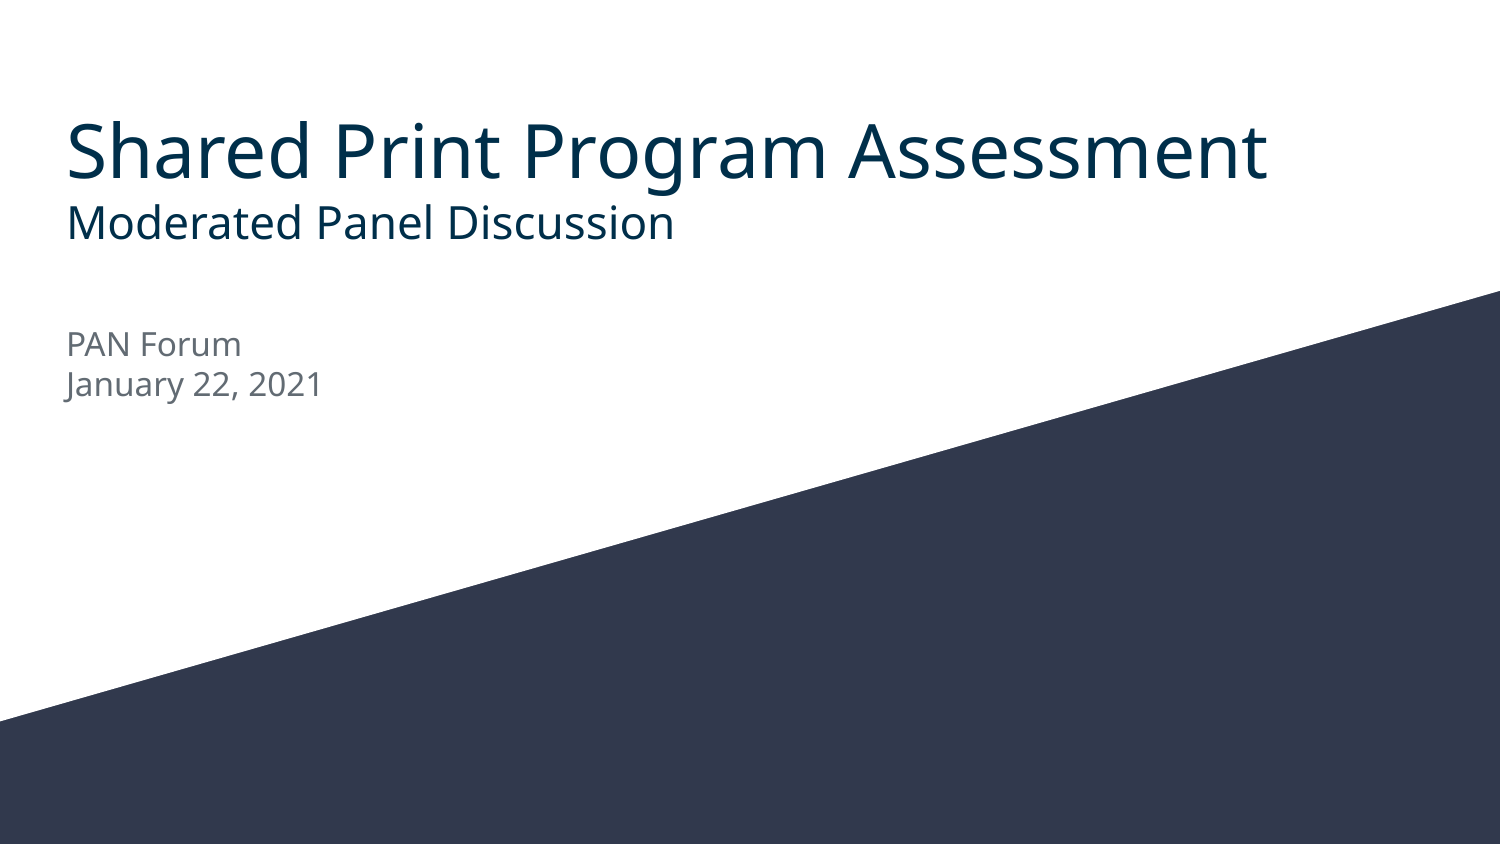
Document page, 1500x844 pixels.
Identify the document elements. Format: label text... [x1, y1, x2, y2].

title Shared Print Program Assessment Moderated Panel Discussion [51, 88, 1449, 299]
subtitle PAN Forum January 22, 2021 [51, 308, 748, 430]
